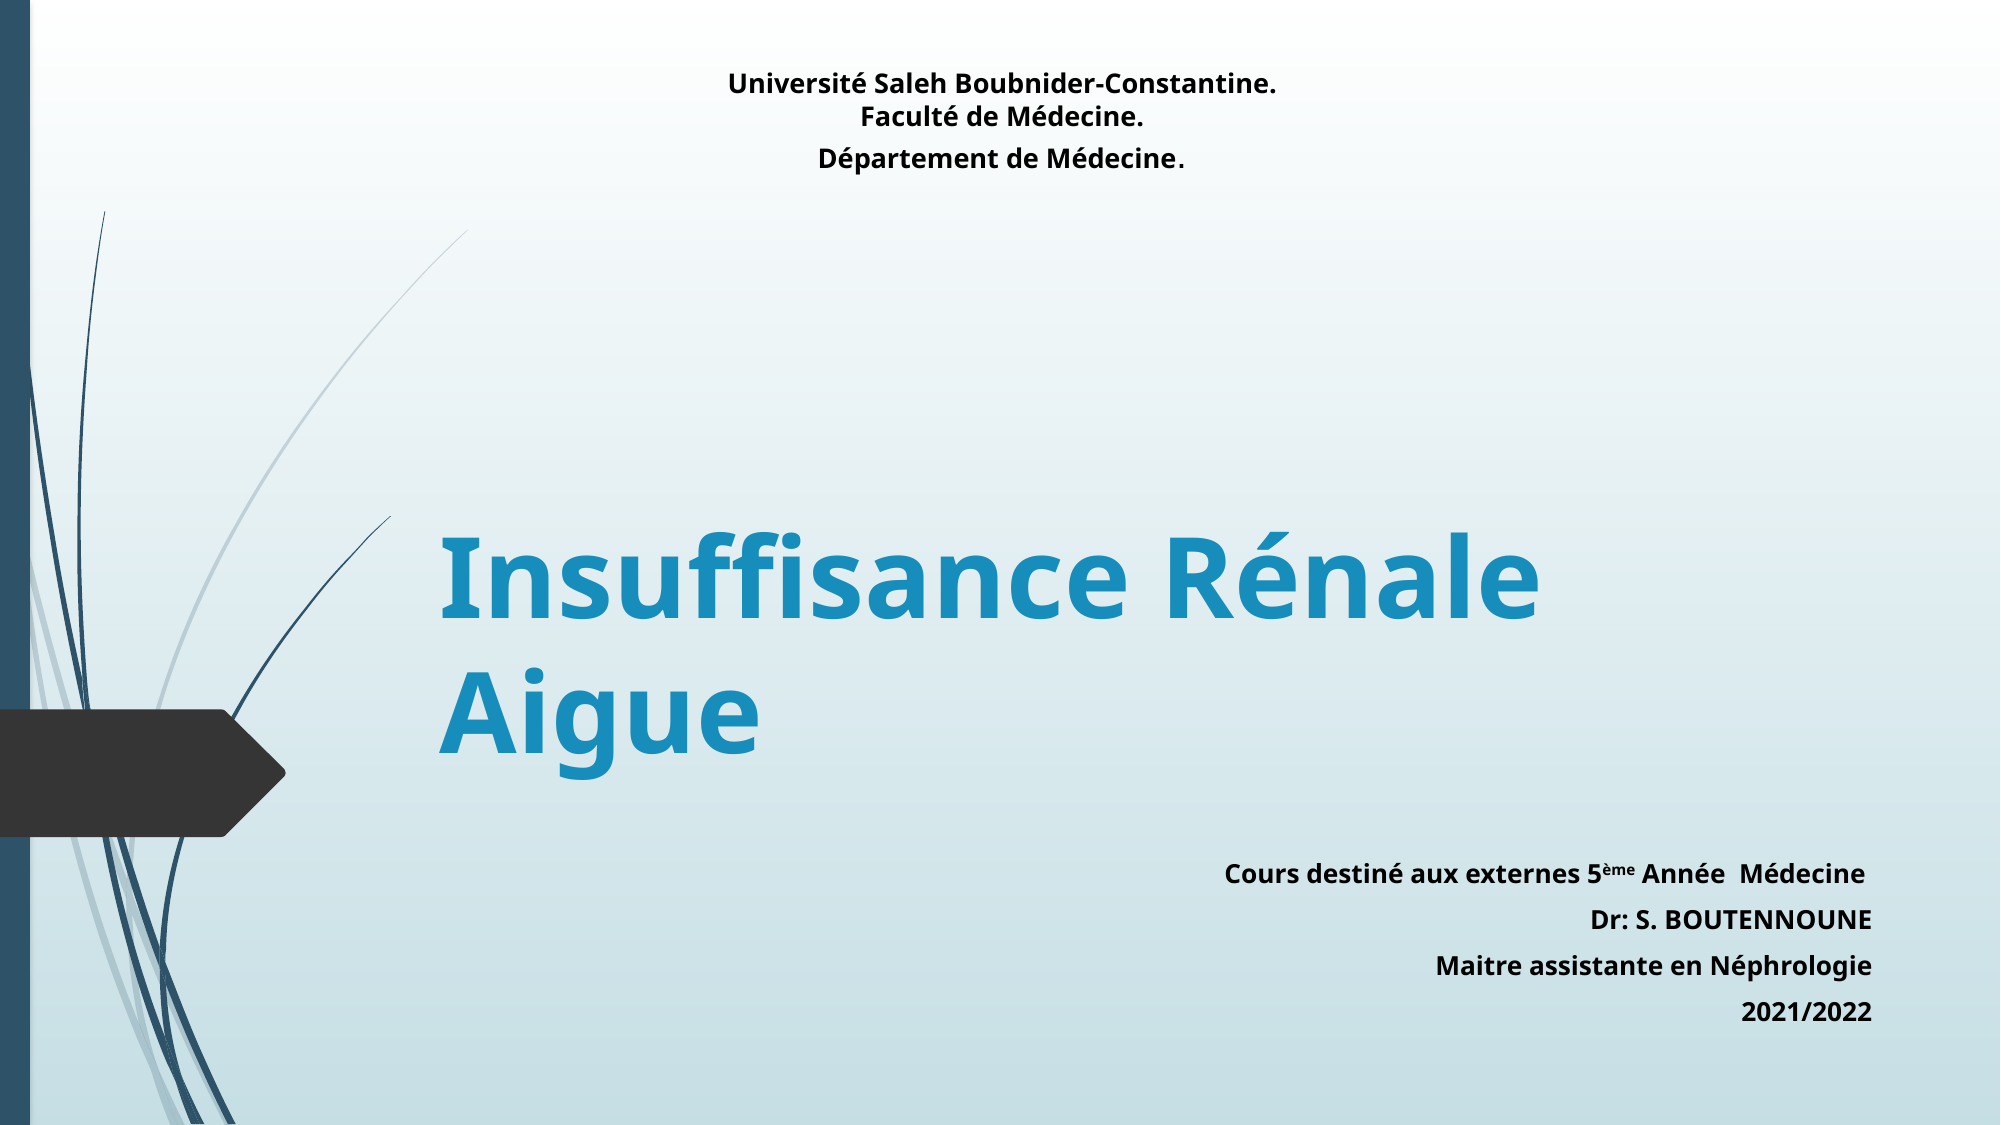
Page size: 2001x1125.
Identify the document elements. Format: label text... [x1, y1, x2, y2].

text_box Université Saleh Boubnider-Constantine. Faculté de Médecine. Département de Médecine. [611, 59, 1394, 229]
subtitle Cours destiné aux externes 5ème Année Médecine Dr: S. BOUTENNOUNE Maitre assistante en Néphrologie 2021/2022 [424, 849, 1888, 1035]
title Insuffisance Rénale Aigue [424, 412, 1888, 784]
